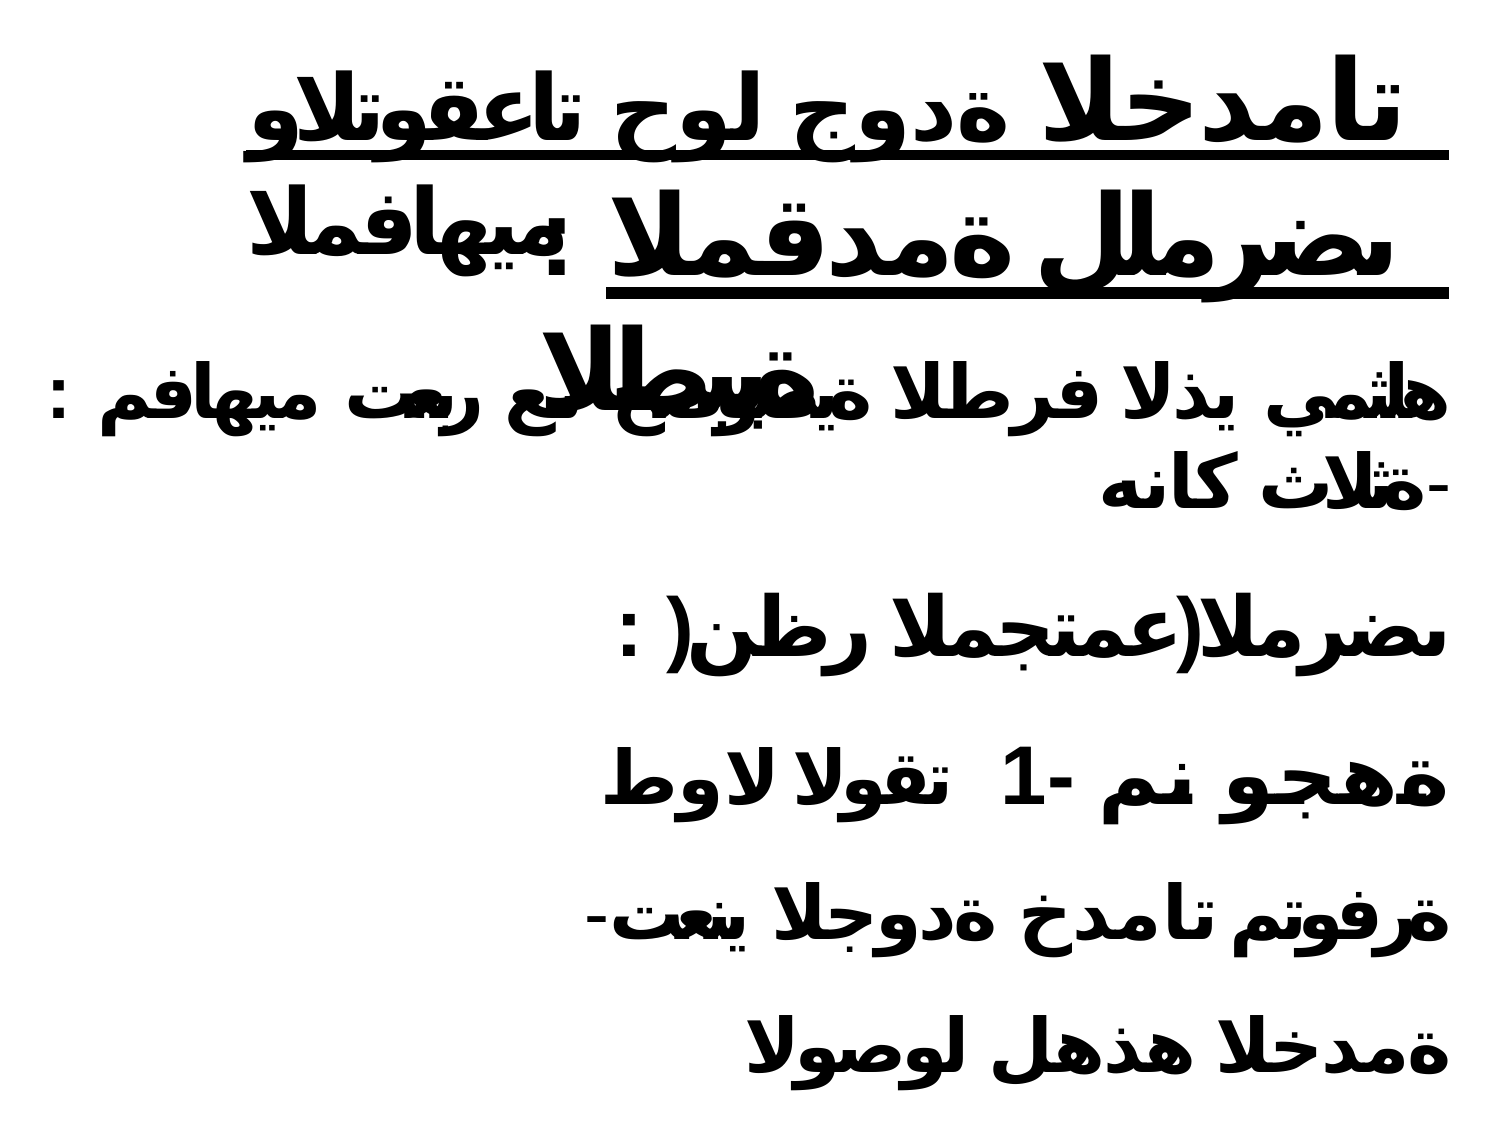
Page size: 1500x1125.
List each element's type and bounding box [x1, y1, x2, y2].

title [244, 25, 1451, 273]
text_box [10, 160, 1457, 1125]
